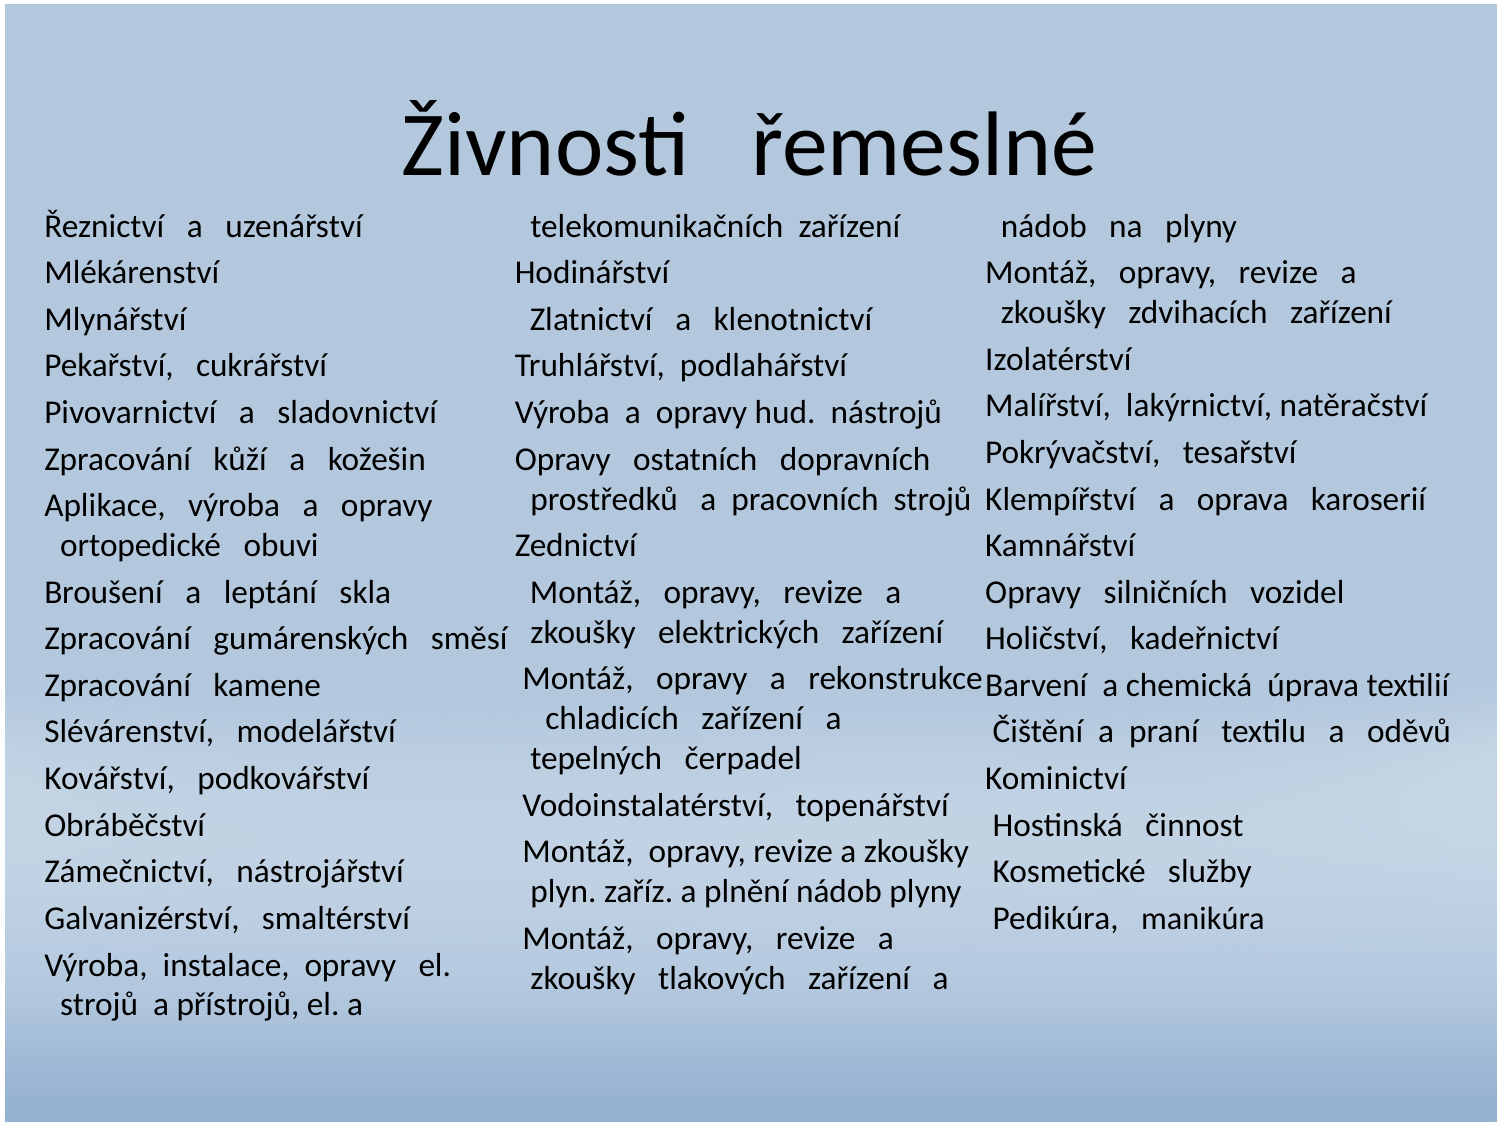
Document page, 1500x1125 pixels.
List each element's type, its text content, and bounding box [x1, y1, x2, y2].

list Řeznictví a uzenářství Mlékárenství Mlynářství Pekařství, cukrářství Pivovarnictví a sladovnictví Zpracování kůží a kožešin Aplikace, výroba a opravy ortopedické obuvi Broušení a leptání skla Zpracování gumárenských směsí Zpracování kamene Slévárenství, modelářství Kovářství, podkovářství Obráběčství Zámečnictví, nástrojářství Galvanizérství, smaltérství Výroba, instalace, opravy el. strojů a přístrojů, el. a telekomunikačních zařízení Hodinářství Zlatnictví a klenotnictví Truhlářství, podlahářství Výroba a opravy hud. nástrojů Opravy ostatních dopravních prostředků a pracovních strojů Zednictví Montáž, opravy, revize a zkoušky elektrických zařízení Montáž, opravy a rekonstrukce chladicích zařízení a tepelných čerpadel Vodoinstalatérství, topenářství Montáž, opravy, revize a zkoušky plyn. zaříz. a plnění nádob plyny Montáž, opravy, revize a zkoušky tlakových zařízení a nádob na plyny Montáž, opravy, revize a zkoušky zdvihacích zařízení Izolatérství Malířství, lakýrnictví, natěračství Pokrývačství, tesařství Klempířství a oprava karoserií Kamnářství Opravy silničních vozidel Holičství, kadeřnictví Barvení a chemická úprava textilií Čištění a praní textilu a oděvů Kominictví Hostinská činnost Kosmetické služby Pedikúra, manikúra [29, 196, 1471, 1036]
title Živnosti řemeslné [74, 44, 1426, 196]
picture [0, 0, 1500, 1125]
